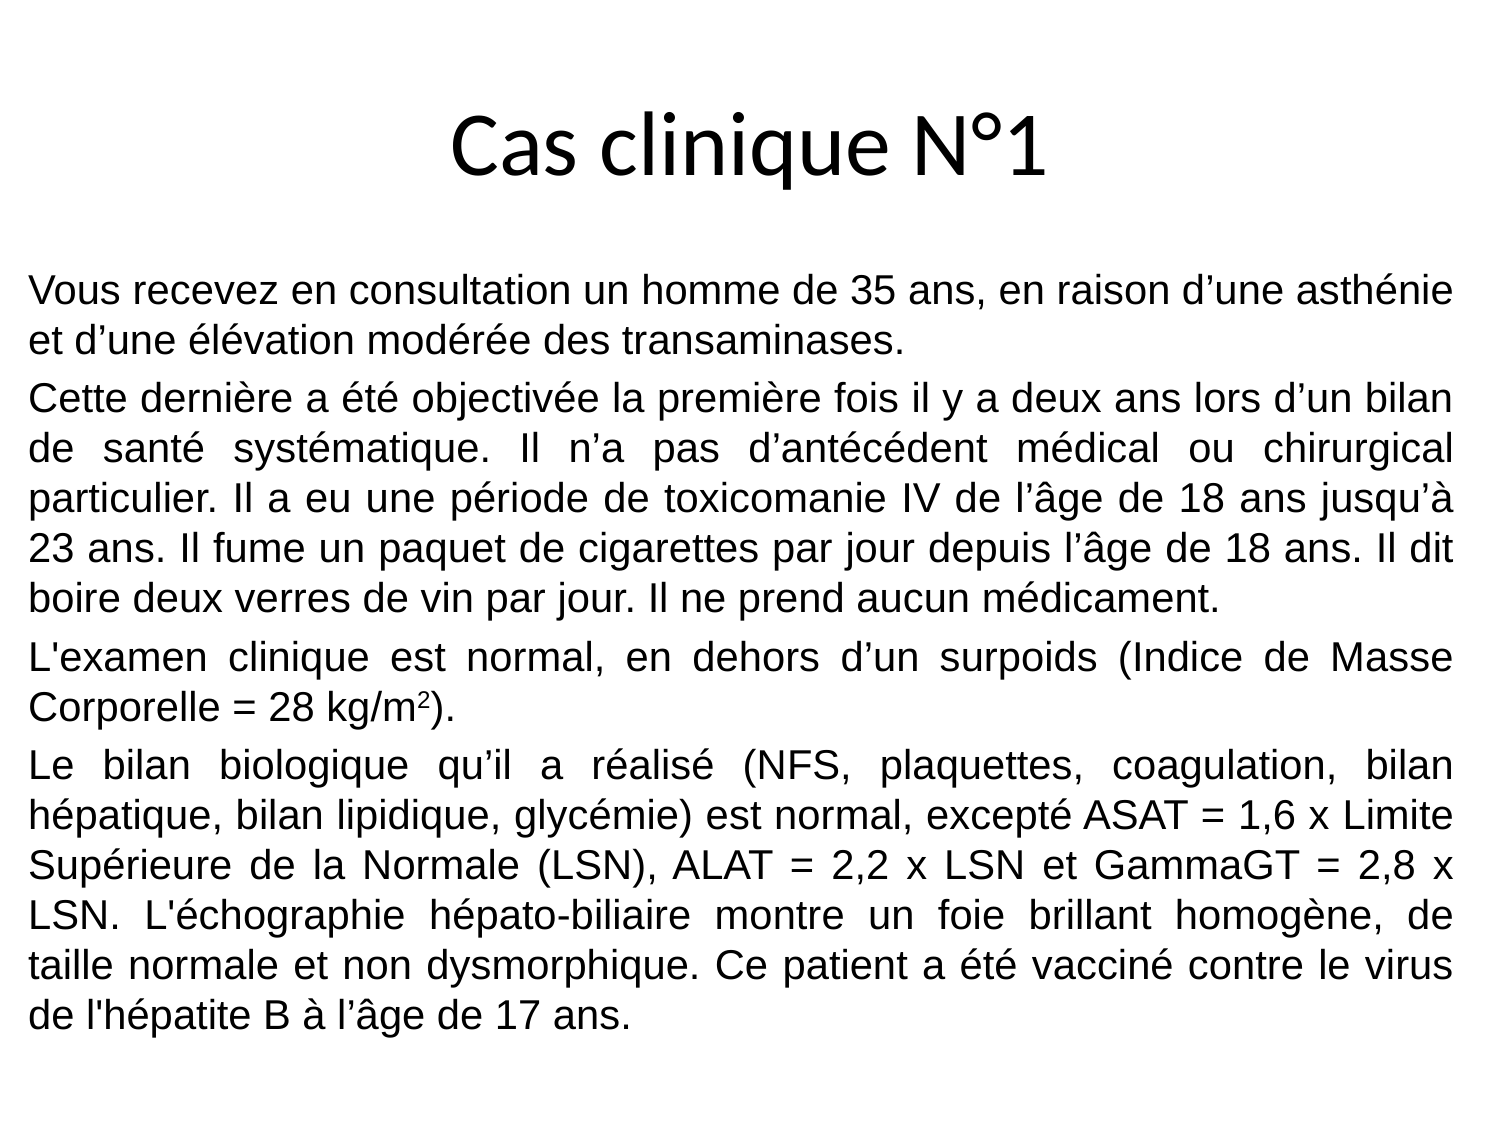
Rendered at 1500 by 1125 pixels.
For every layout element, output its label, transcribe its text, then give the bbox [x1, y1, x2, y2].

title Cas clinique N°1 [75, 45, 1425, 233]
list Vous recevez en consultation un homme de 35 ans, en raison d’une asthénie et d’une élévation modérée des transaminases. Cette dernière a été objectivée la première fois il y a deux ans lors d’un bilan de santé systématique. Il n’a pas d’antécédent médical ou chirurgical particulier. Il a eu une période de toxicomanie IV de l’âge de 18 ans jusqu’à 23 ans. Il fume un paquet de cigarettes par jour depuis l’âge de 18 ans. Il dit boire deux verres de vin par jour. Il ne prend aucun médicament. L'examen clinique est normal, en dehors d’un surpoids (Indice de Masse Corporelle = 28 kg/m2). Le bilan biologique qu’il a réalisé (NFS, plaquettes, coagulation, bilan hépatique, bilan lipidique, glycémie) est normal, excepté ASAT = 1,6 x Limite Supérieure de la Normale (LSN), ALAT = 2,2 x LSN et GammaGT = 2,8 x LSN. L'échographie hépato-biliaire montre un foie brillant homogène, de taille normale et non dysmorphique. Ce patient a été vacciné contre le virus de l'hépatite B à l’âge de 17 ans. [13, 255, 1470, 998]
